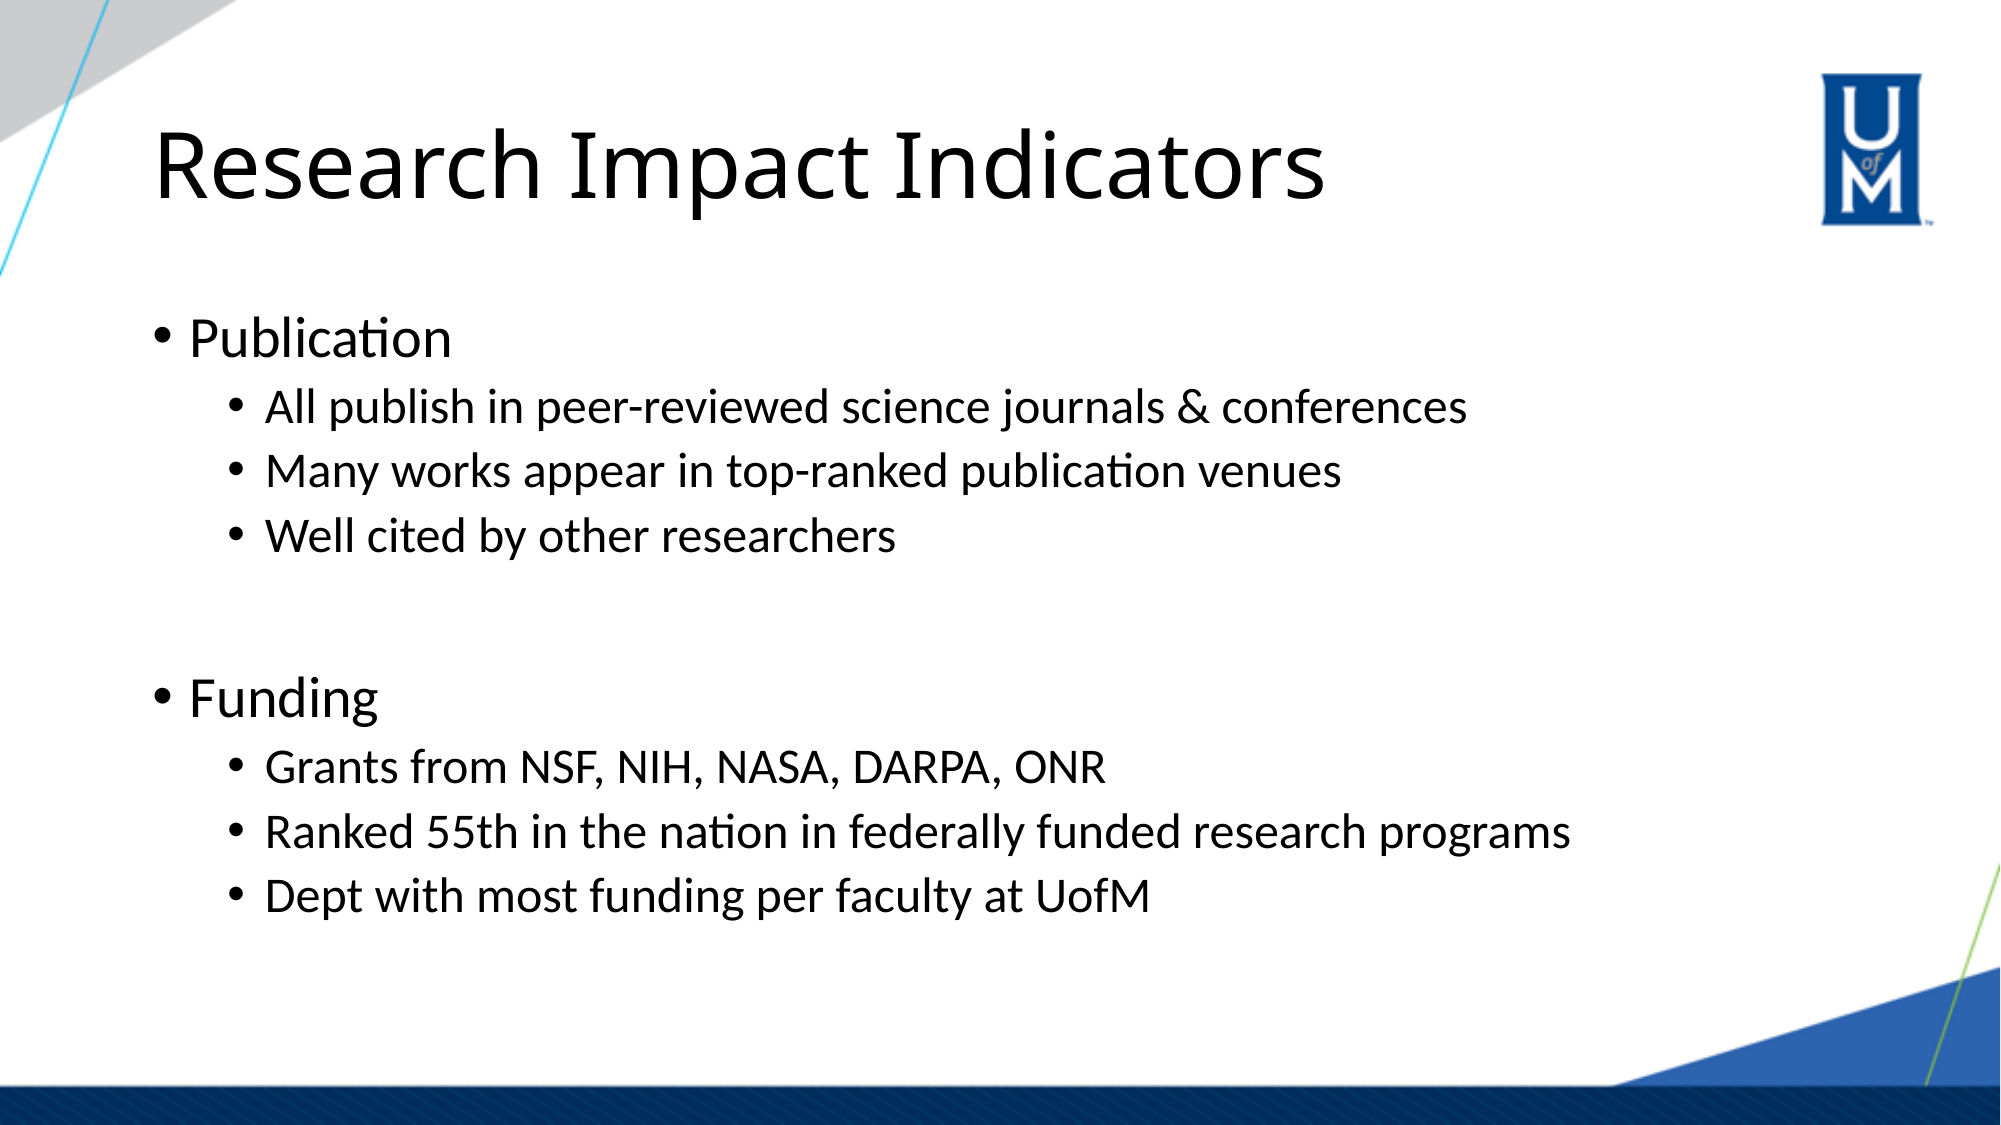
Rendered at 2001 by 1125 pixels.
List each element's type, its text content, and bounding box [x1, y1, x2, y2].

list Publication All publish in peer-reviewed science journals & conferences Many works appear in top-ranked publication venues Well cited by other researchers Funding Grants from NSF, NIH, NASA, DARPA, ONR Ranked 55th in the nation in federally funded research programs Dept with most funding per faculty at UofM [137, 299, 1863, 1014]
title Research Impact Indicators [137, 59, 1863, 278]
picture [0, 0, 2001, 1125]
